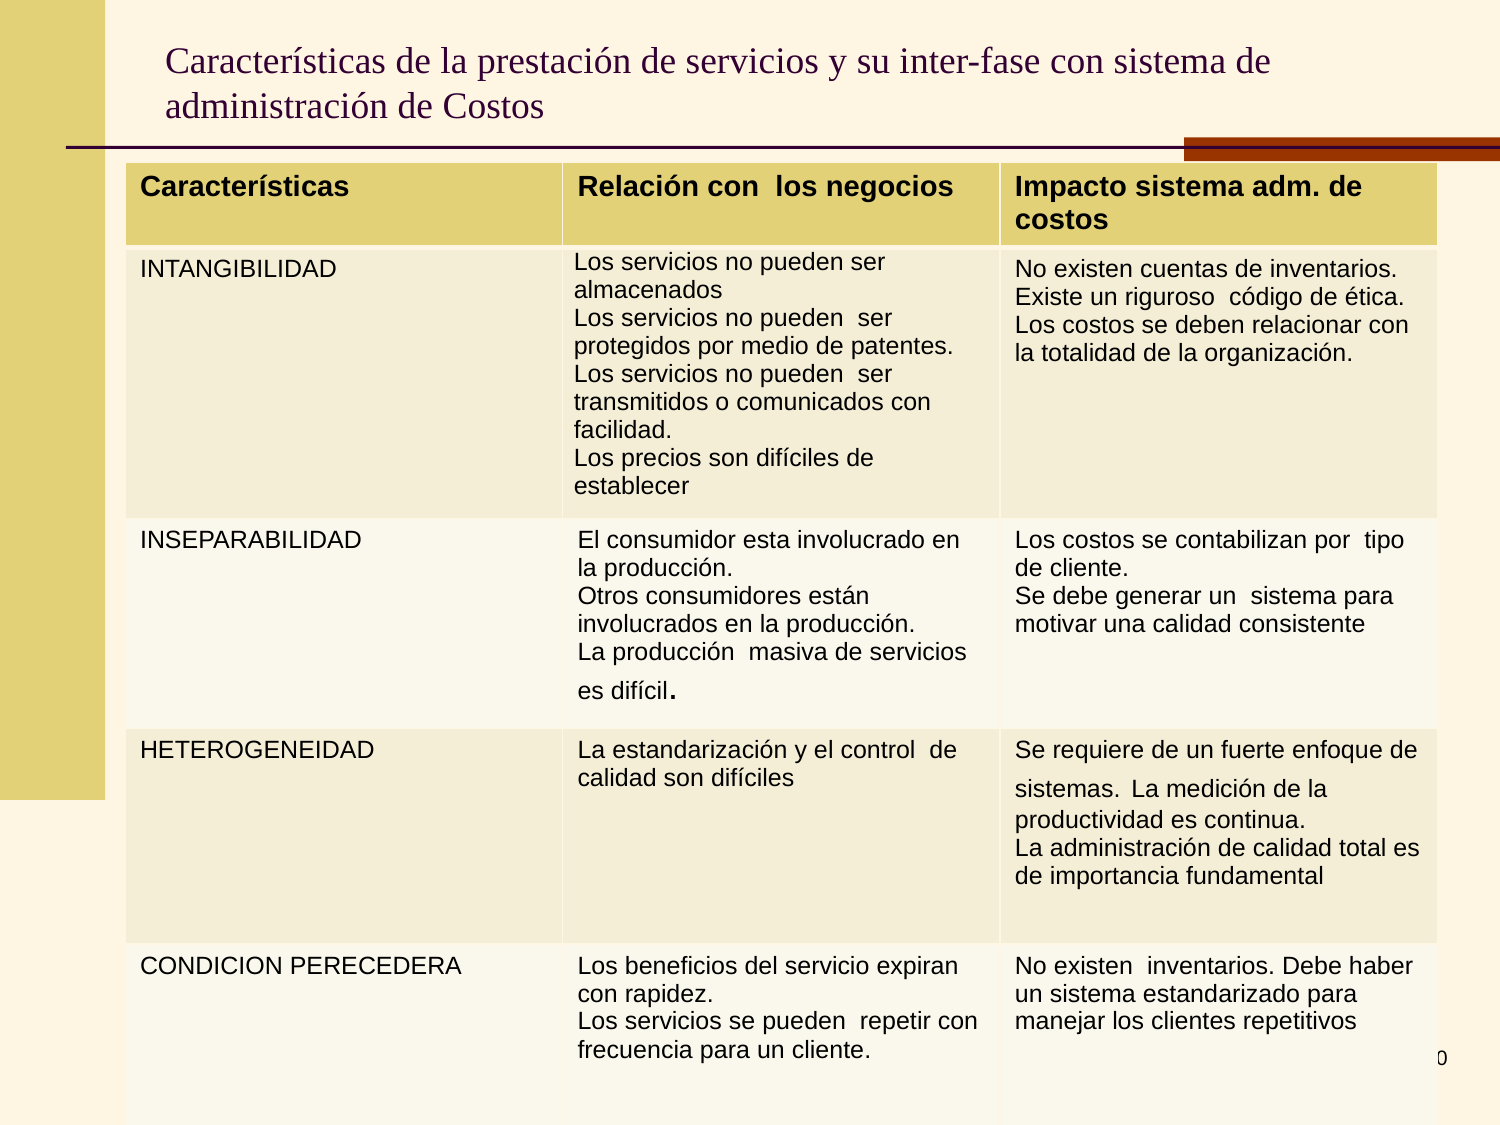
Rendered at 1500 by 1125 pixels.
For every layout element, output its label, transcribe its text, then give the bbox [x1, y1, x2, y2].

table_cell No existen cuentas de inventarios. Existe un riguroso código de ética. Los costos se deben relacionar con la totalidad de la organización. [1001, 250, 1437, 518]
table_header Relación con los negocios [563, 163, 999, 245]
table_cell Los costos se contabilizan por tipo de cliente. Se debe generar un sistema para motivar una calidad consistente [1001, 519, 1437, 728]
table_header Impacto sistema adm. de costos [1001, 163, 1437, 245]
table_cell Los servicios no pueden ser almacenados Los servicios no pueden ser protegidos por medio de patentes. Los servicios no pueden ser transmitidos o comunicados con facilidad. Los precios son difíciles de establecer [563, 250, 999, 518]
table_cell No existen inventarios. Debe haber un sistema estandarizado para manejar los clientes repetitivos [1001, 945, 1437, 1125]
table_cell Se requiere de un fuerte enfoque de sistemas. La medición de la productividad es continua. La administración de calidad total es de importancia fundamental [1001, 729, 1437, 943]
table_cell CONDICION PERECEDERA [126, 945, 562, 1125]
table_cell La estandarización y el control de calidad son difíciles [563, 729, 999, 943]
table_cell INTANGIBILIDAD [126, 250, 562, 518]
table_header Características [126, 163, 562, 245]
title Características de la prestación de servicios y su inter-fase con sistema de administración de Costos [150, 37, 1425, 125]
table_cell HETEROGENEIDAD [126, 729, 562, 943]
table_cell INSEPARABILIDAD [126, 519, 562, 728]
slide_number 5-10 [1438, 1037, 1463, 1063]
table_cell Los beneficios del servicio expiran con rapidez. Los servicios se pueden repetir con frecuencia para un cliente. [563, 945, 999, 1125]
table_cell El consumidor esta involucrado en la producción. Otros consumidores están involucrados en la producción. La producción masiva de servicios es difícil. [563, 519, 999, 728]
